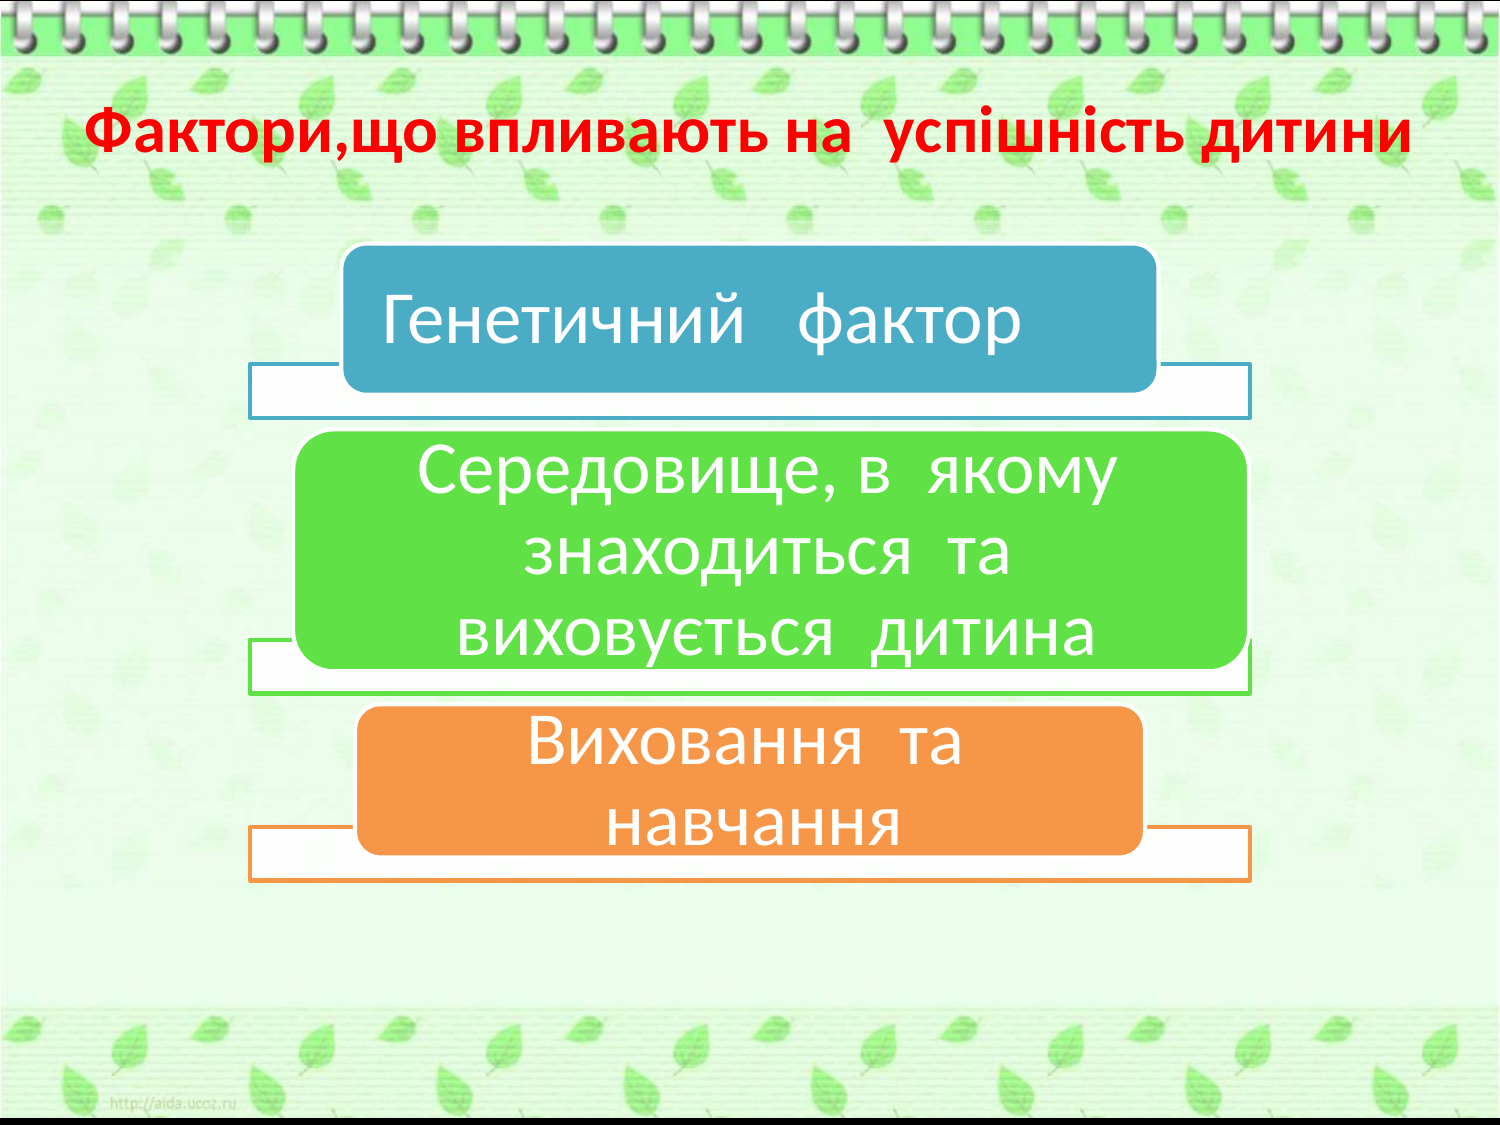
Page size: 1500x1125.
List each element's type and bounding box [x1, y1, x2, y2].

text_box [249, 228, 1251, 897]
picture [0, 0, 1500, 1119]
